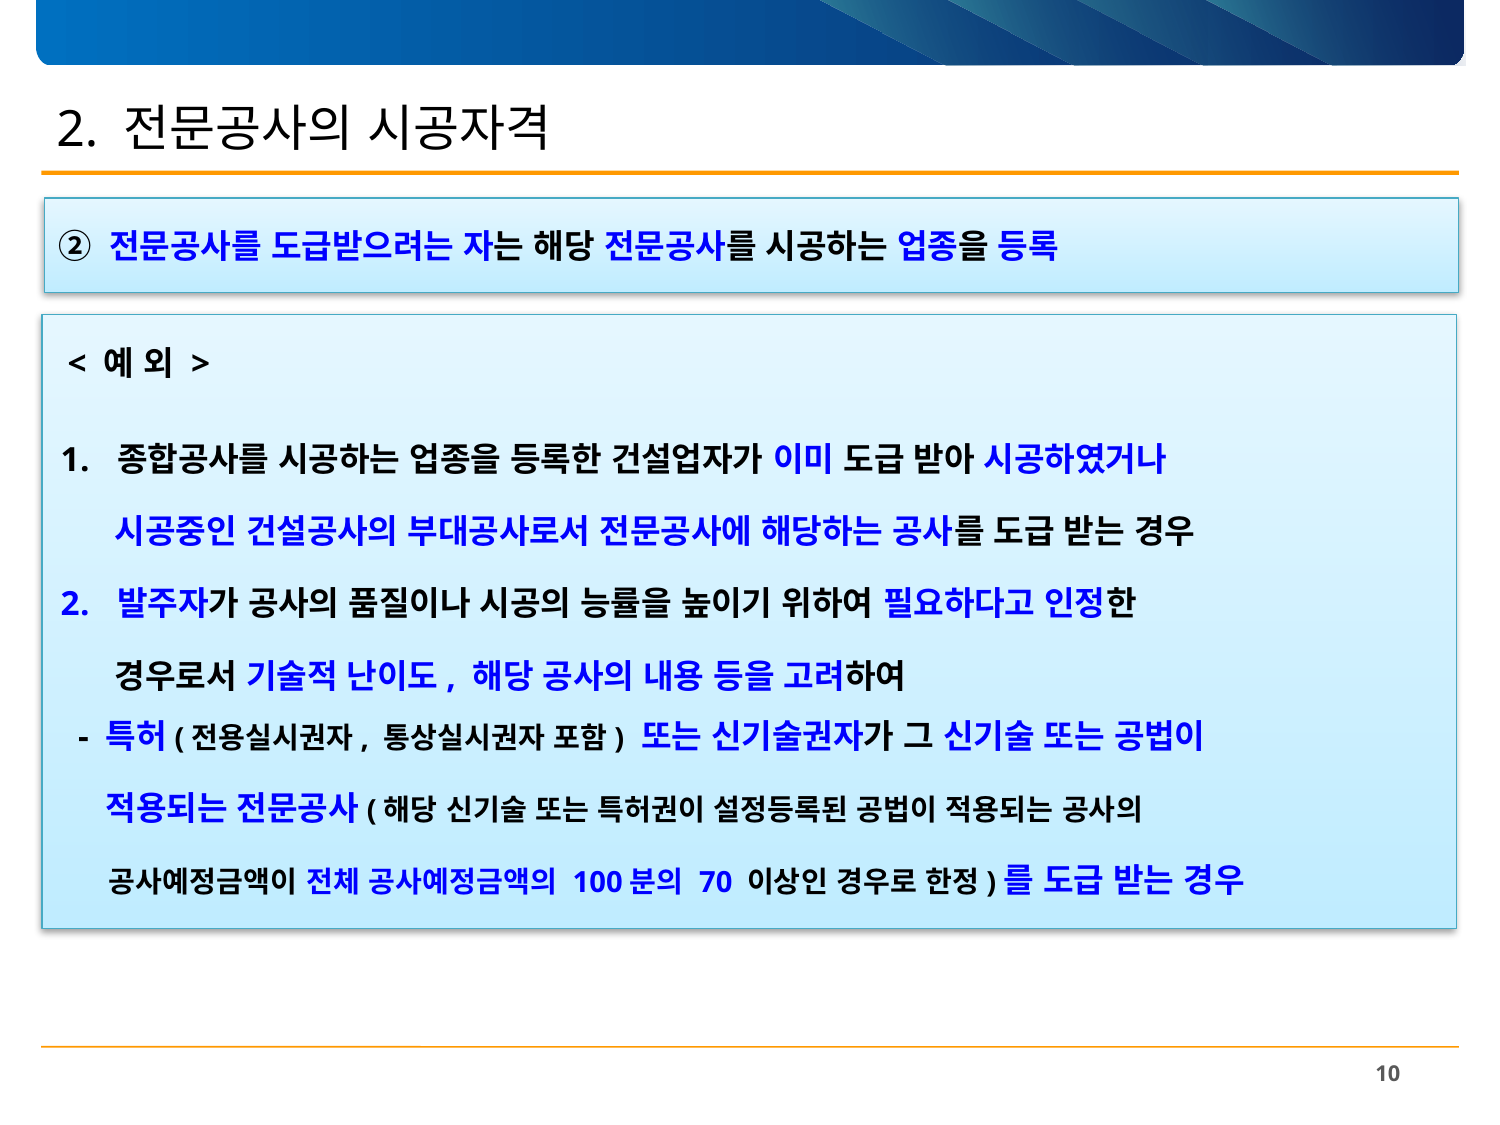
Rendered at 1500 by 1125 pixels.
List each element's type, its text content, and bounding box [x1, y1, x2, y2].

text_box ② 전문공사를 도급받으려는 자는 해당 전문공사를 시공하는 업종을 등록 [44, 197, 1459, 293]
text_box 종합공사를 시공하는 업종을 등록한 건설업자가 이미 도급 받아 시공하였거나 시공중인 건설공사의 부대공사로서 전문공사에 해당하는 공사를 도급 받는 경우 발주자가 공사의 품질이나 시공의 능률을 높이기 위하여 필요하다고 인정한 경우로서 기술적 난이도, 해당 공사의 내용 등을 고려하여 - 특허(전용실시권자, 통상실시권자 포함) 또는 신기술권자가 그 신기술 또는 공법이 적용되는 전문공사(해당 신기술 또는 특허권이 설정등록된 공법이 적용되는 공사의 공사예정금액이 전체 공사예정금액의 100분의 70 이상인 경우로 한정)를 도급 받는 경우 [45, 410, 1461, 907]
title 2. 전문공사의 시공자격 [41, 80, 1237, 173]
text_box < 예 외 > [53, 334, 302, 390]
text_box [41, 314, 1457, 929]
text_box [486, 255, 1500, 331]
